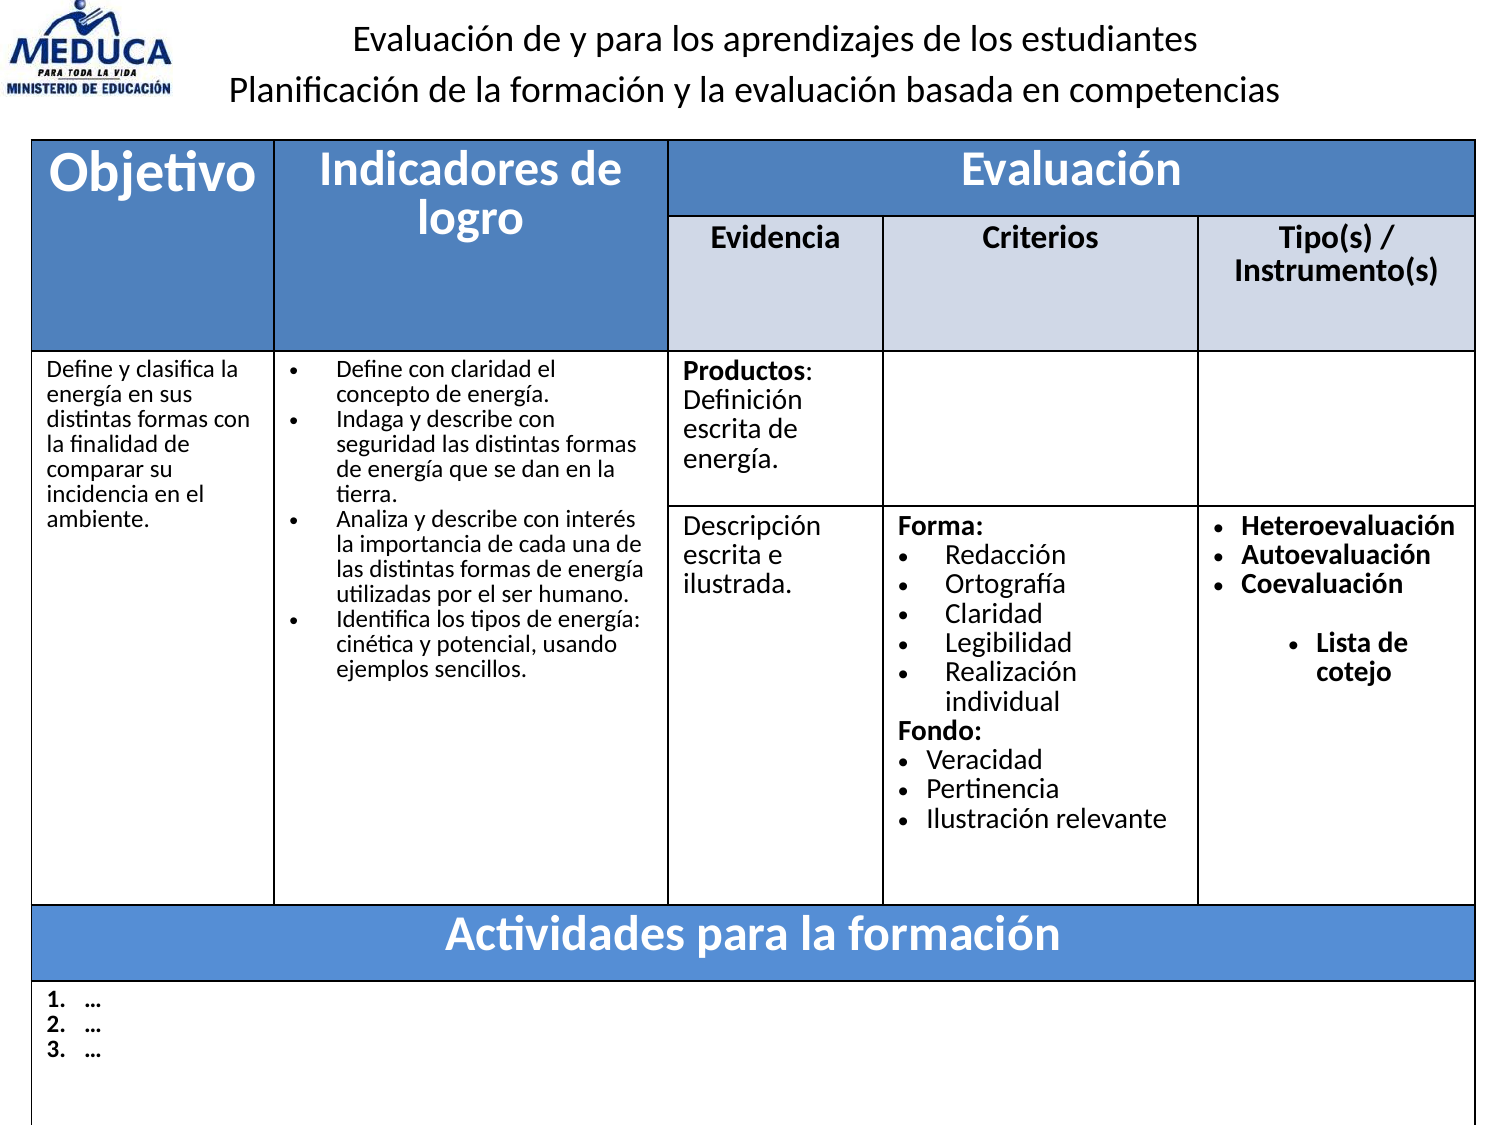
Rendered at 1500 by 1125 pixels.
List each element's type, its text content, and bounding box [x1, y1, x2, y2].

table_cell Tipo(s) / Instrumento(s) [1199, 217, 1474, 350]
table_cell Productos: Definición escrita de energía. [669, 352, 882, 505]
table_header Indicadores de logro [275, 141, 667, 350]
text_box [0, 0, 1221, 98]
table_cell [884, 352, 1197, 505]
table_cell Evidencia [669, 217, 882, 350]
table_header Evaluación [669, 141, 1474, 215]
table_cell Define y clasifica la energía en sus distintas formas con la finalidad de comparar su incidencia en el ambiente. [32, 352, 273, 904]
table_cell … … … [32, 982, 1474, 1125]
table_cell [1199, 352, 1474, 505]
table_cell Descripción escrita e ilustrada. [669, 507, 882, 904]
table_cell Criterios [884, 217, 1197, 350]
table_cell Actividades para la formación [32, 906, 1474, 980]
text_box Planificación de la formación y la evaluación basada en competencias [214, 57, 1297, 118]
table_cell Heteroevaluación Autoevaluación Coevaluación Lista de cotejo [1199, 507, 1474, 904]
table_cell Define con claridad el concepto de energía. Indaga y describe con seguridad las distintas formas de energía que se dan en la tierra. Analiza y describe con interés la importancia de cada una de las distintas formas de energía utilizadas por el ser humano. Identifica los tipos de energía: cinética y potencial, usando ejemplos sencillos. [275, 352, 667, 904]
table_header Objetivo [32, 141, 273, 350]
table_cell Forma: Redacción Ortografía Claridad Legibilidad Realización individual Fondo: Veracidad Pertinencia Ilustración relevante [884, 507, 1197, 904]
